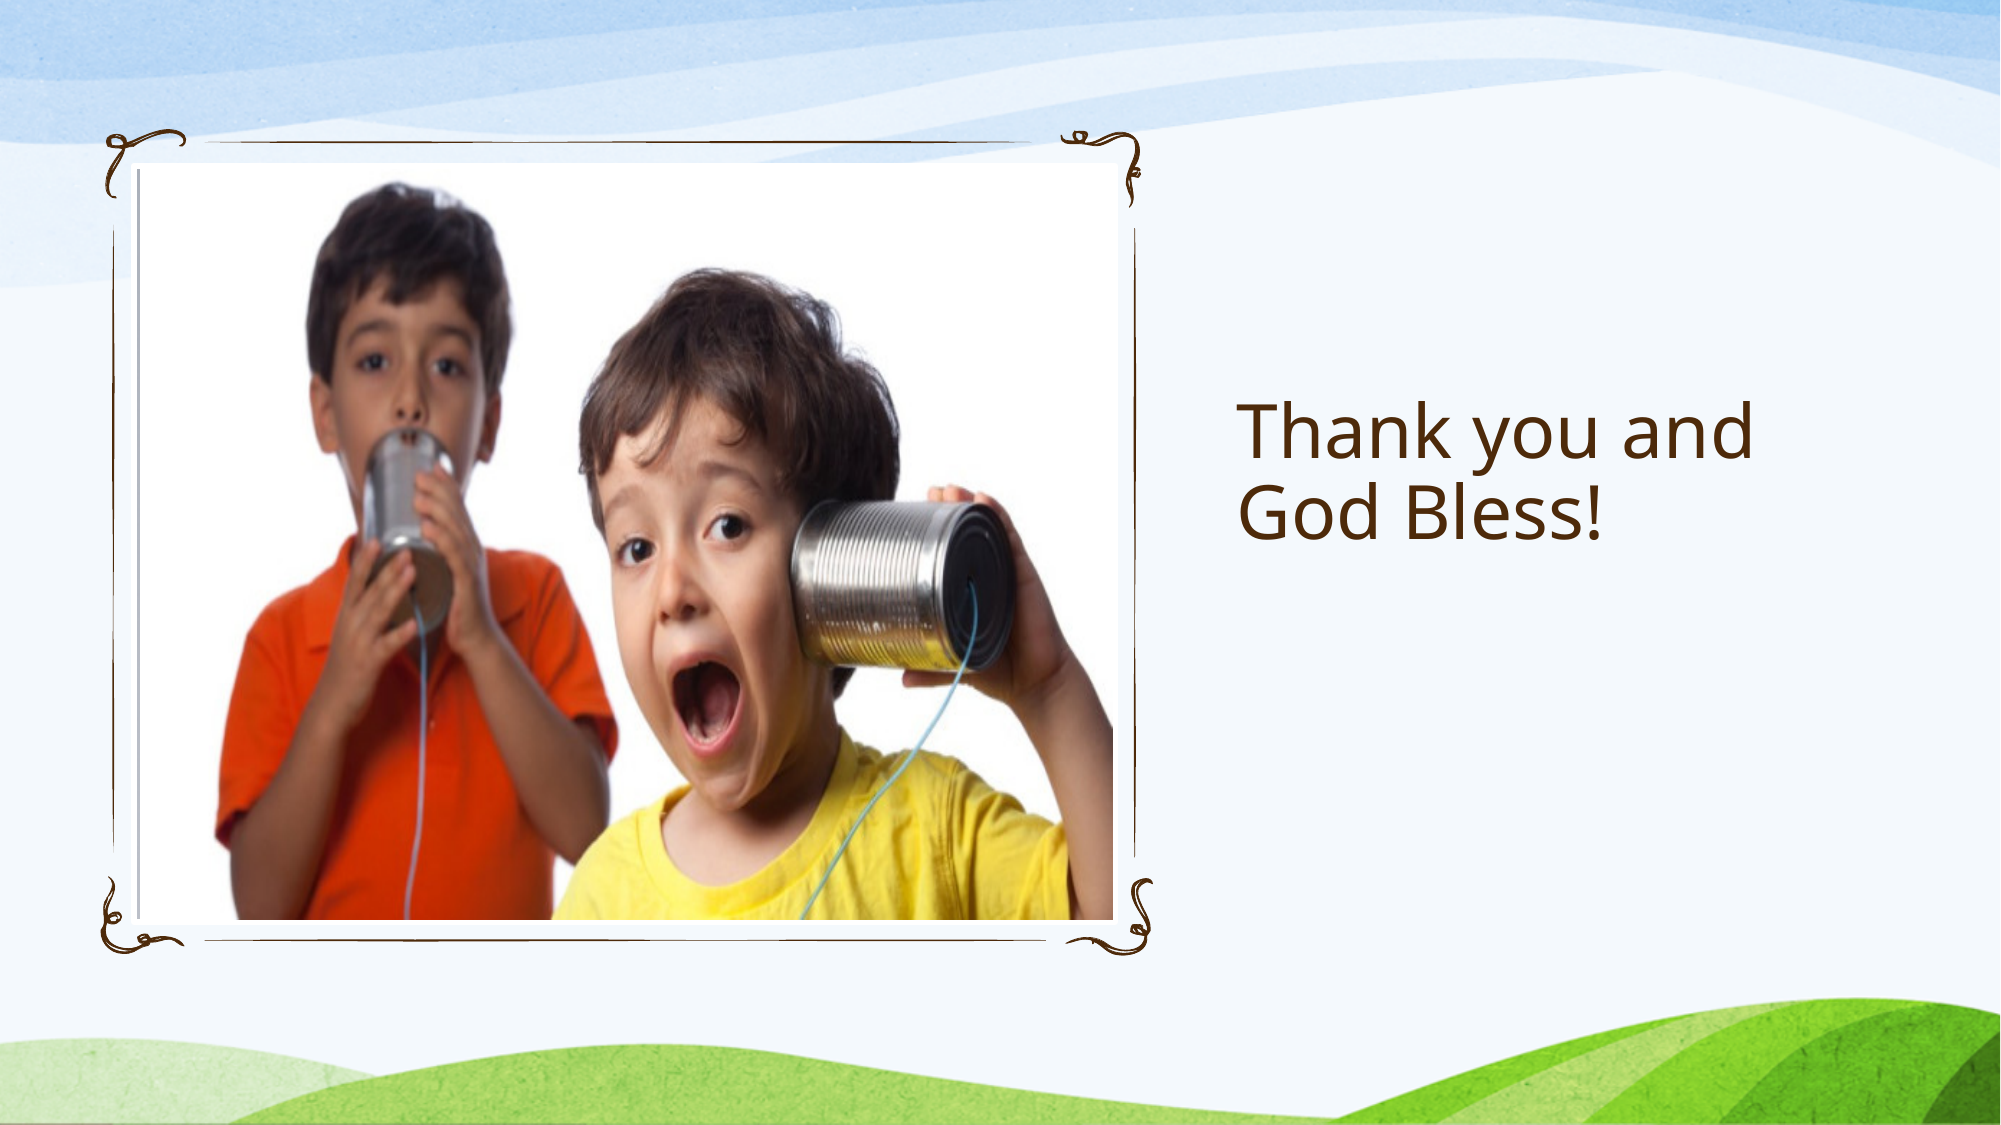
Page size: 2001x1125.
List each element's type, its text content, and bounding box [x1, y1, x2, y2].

picture [0, 0, 2001, 1125]
title Thank you and God Bless! [1228, 217, 1860, 564]
